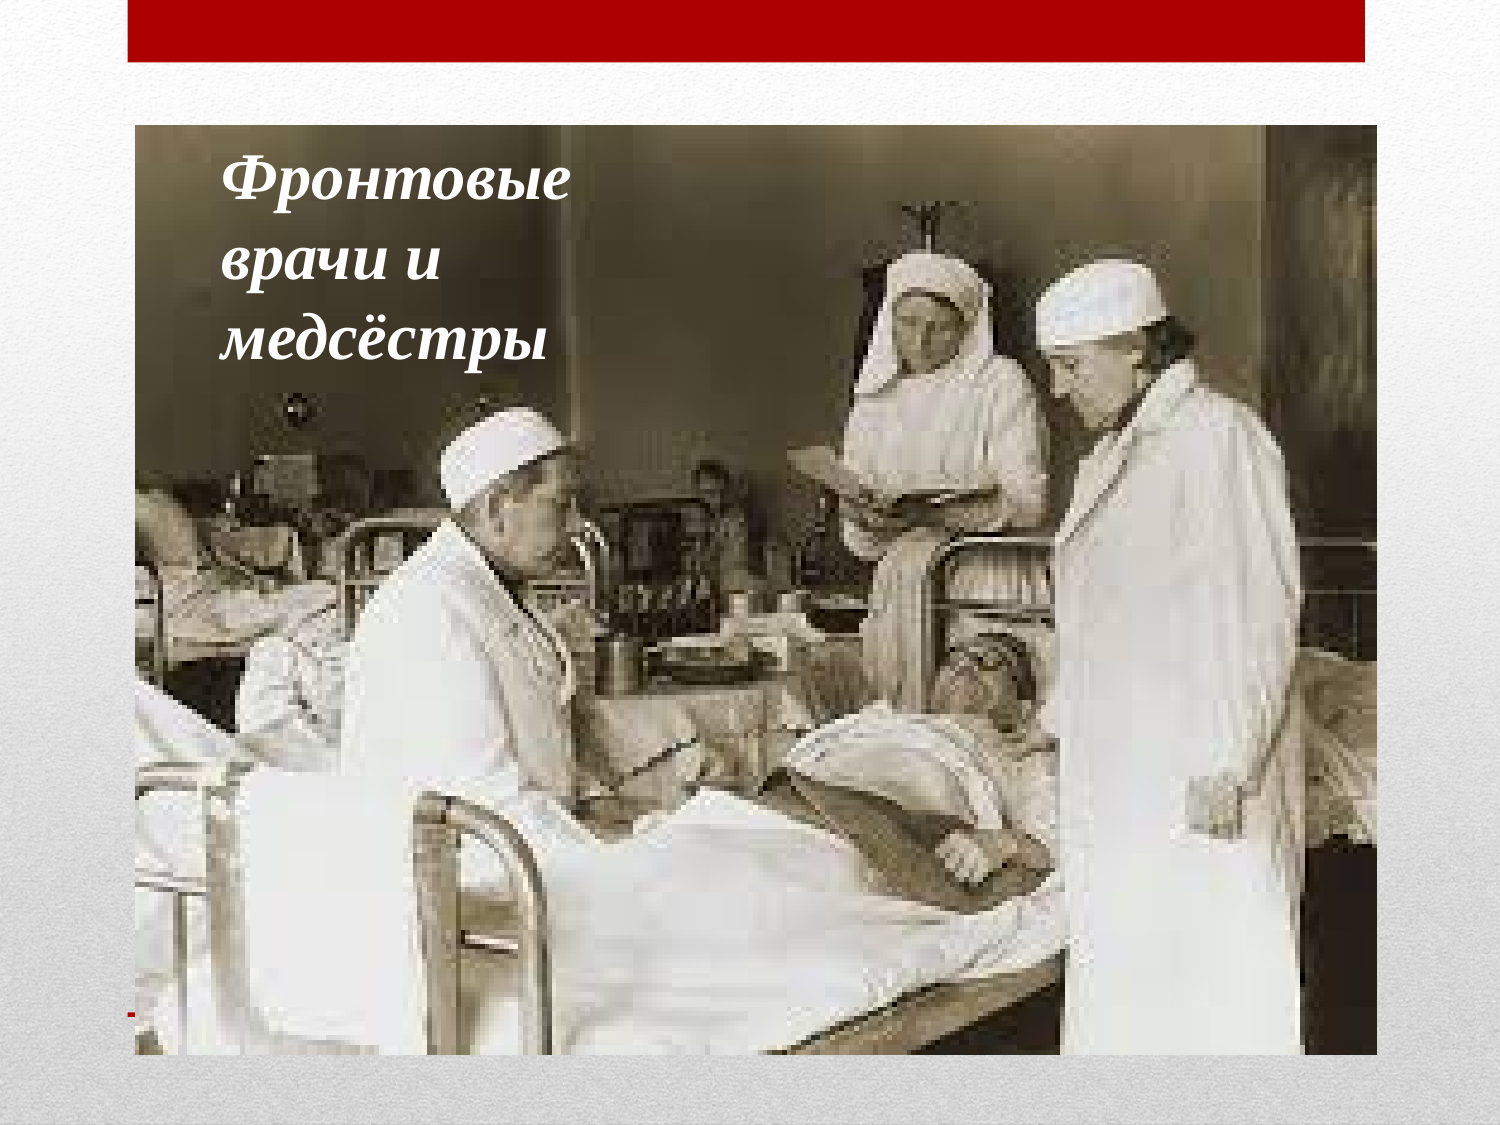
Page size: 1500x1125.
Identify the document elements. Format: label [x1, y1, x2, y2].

picture [134, 124, 1377, 1056]
